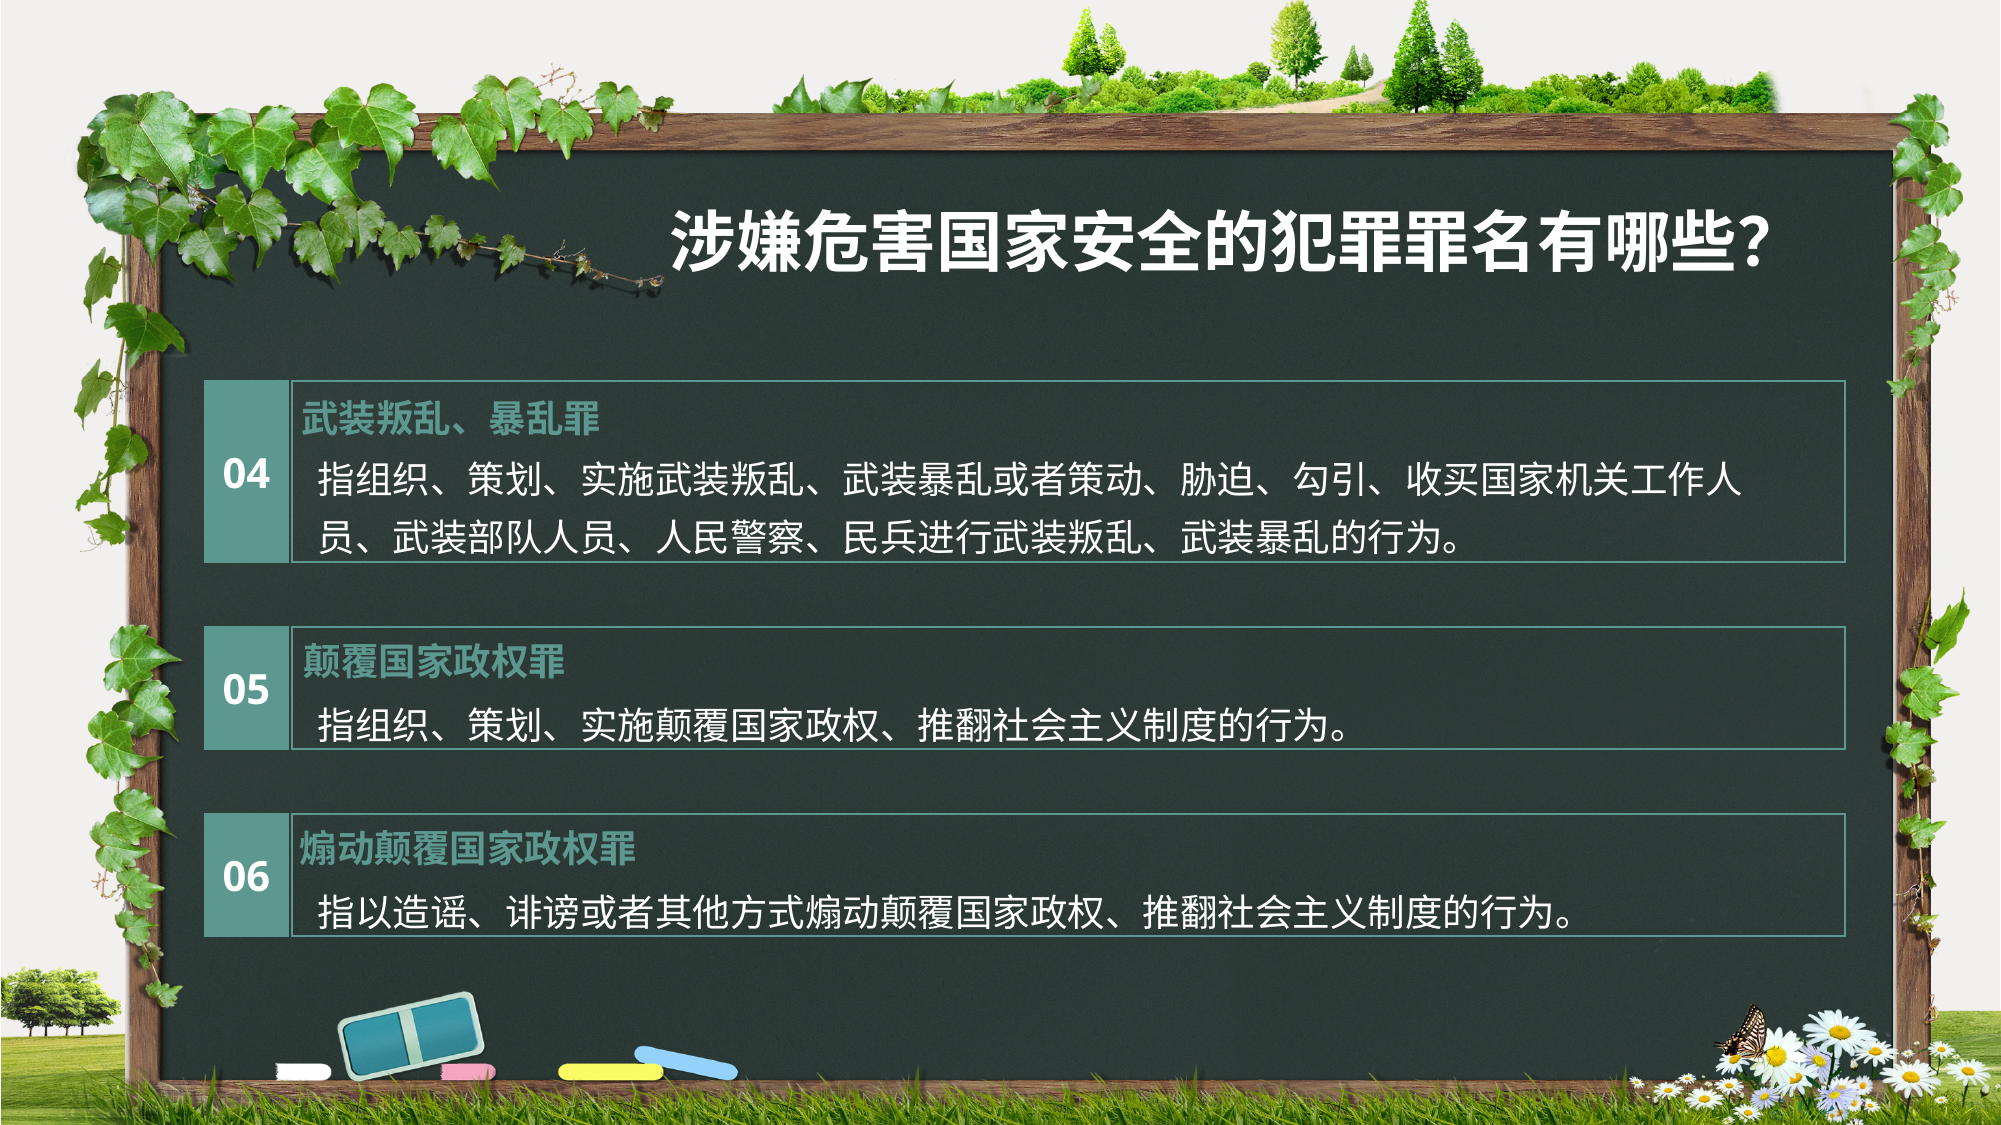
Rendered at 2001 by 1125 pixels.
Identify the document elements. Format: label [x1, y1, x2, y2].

text_box [204, 627, 1845, 750]
text_box [204, 381, 1845, 563]
picture [0, 0, 2001, 1125]
text_box [204, 814, 1845, 937]
